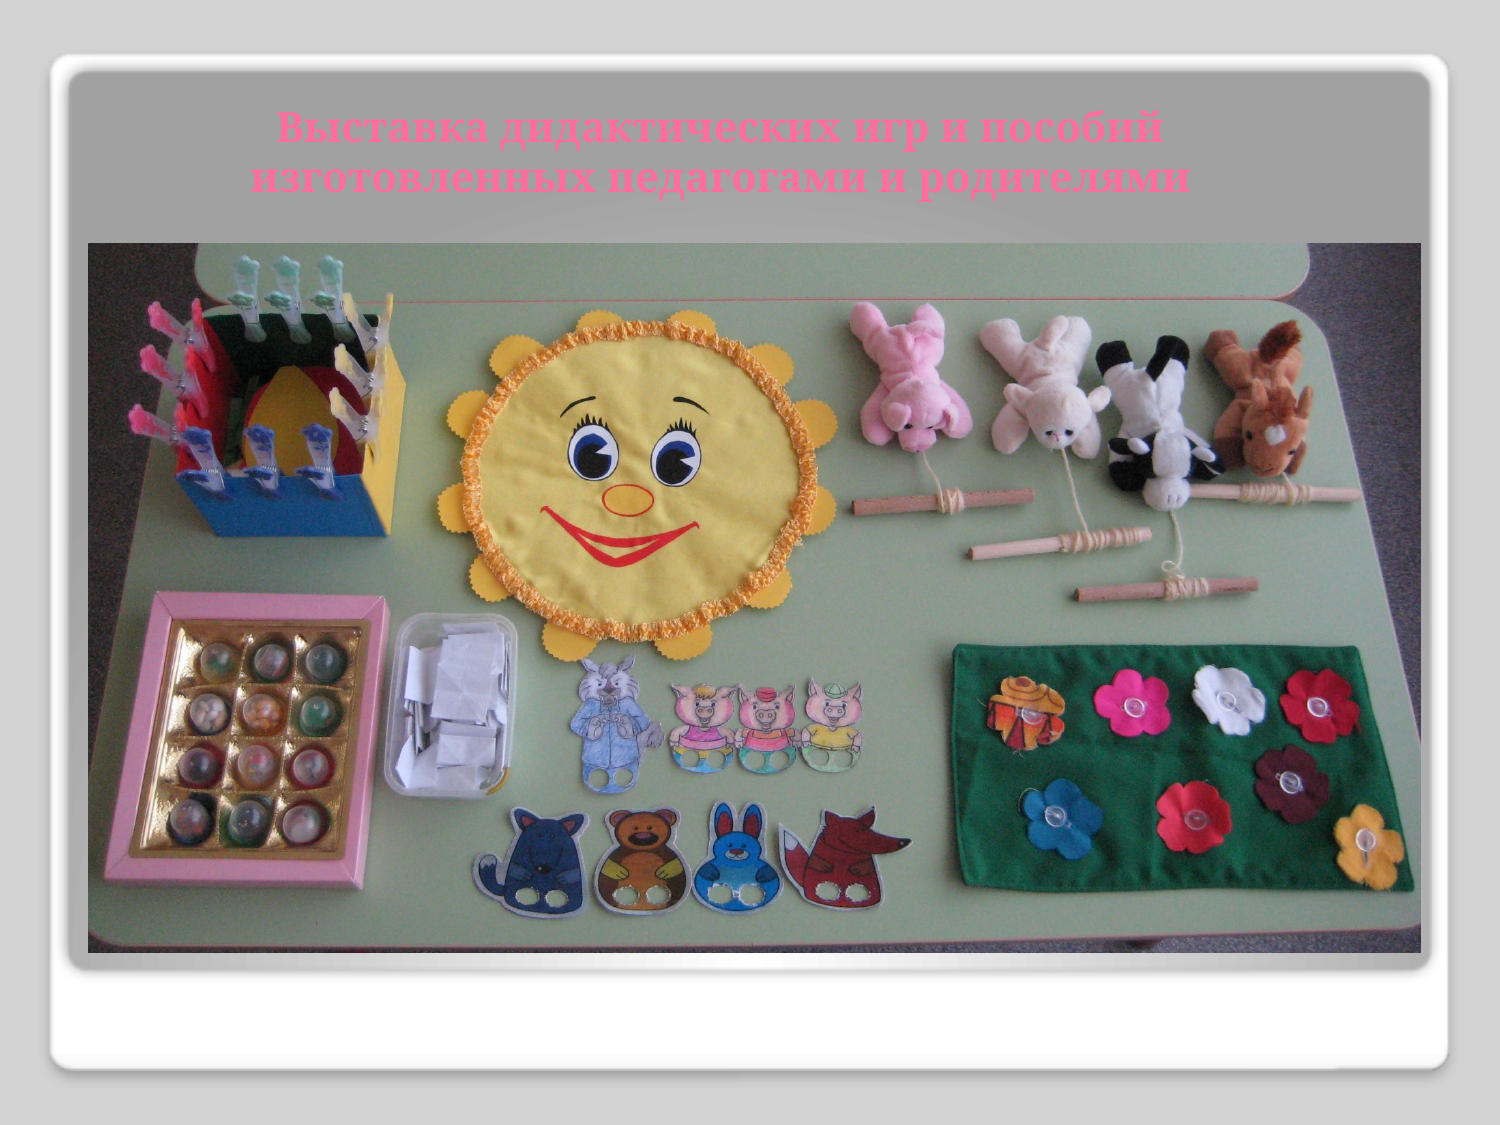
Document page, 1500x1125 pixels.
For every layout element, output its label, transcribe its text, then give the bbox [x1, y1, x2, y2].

title Выставка дидактических игр и пособий изготовленных педагогами и родителями [218, 30, 1223, 209]
picture [88, 243, 1421, 953]
